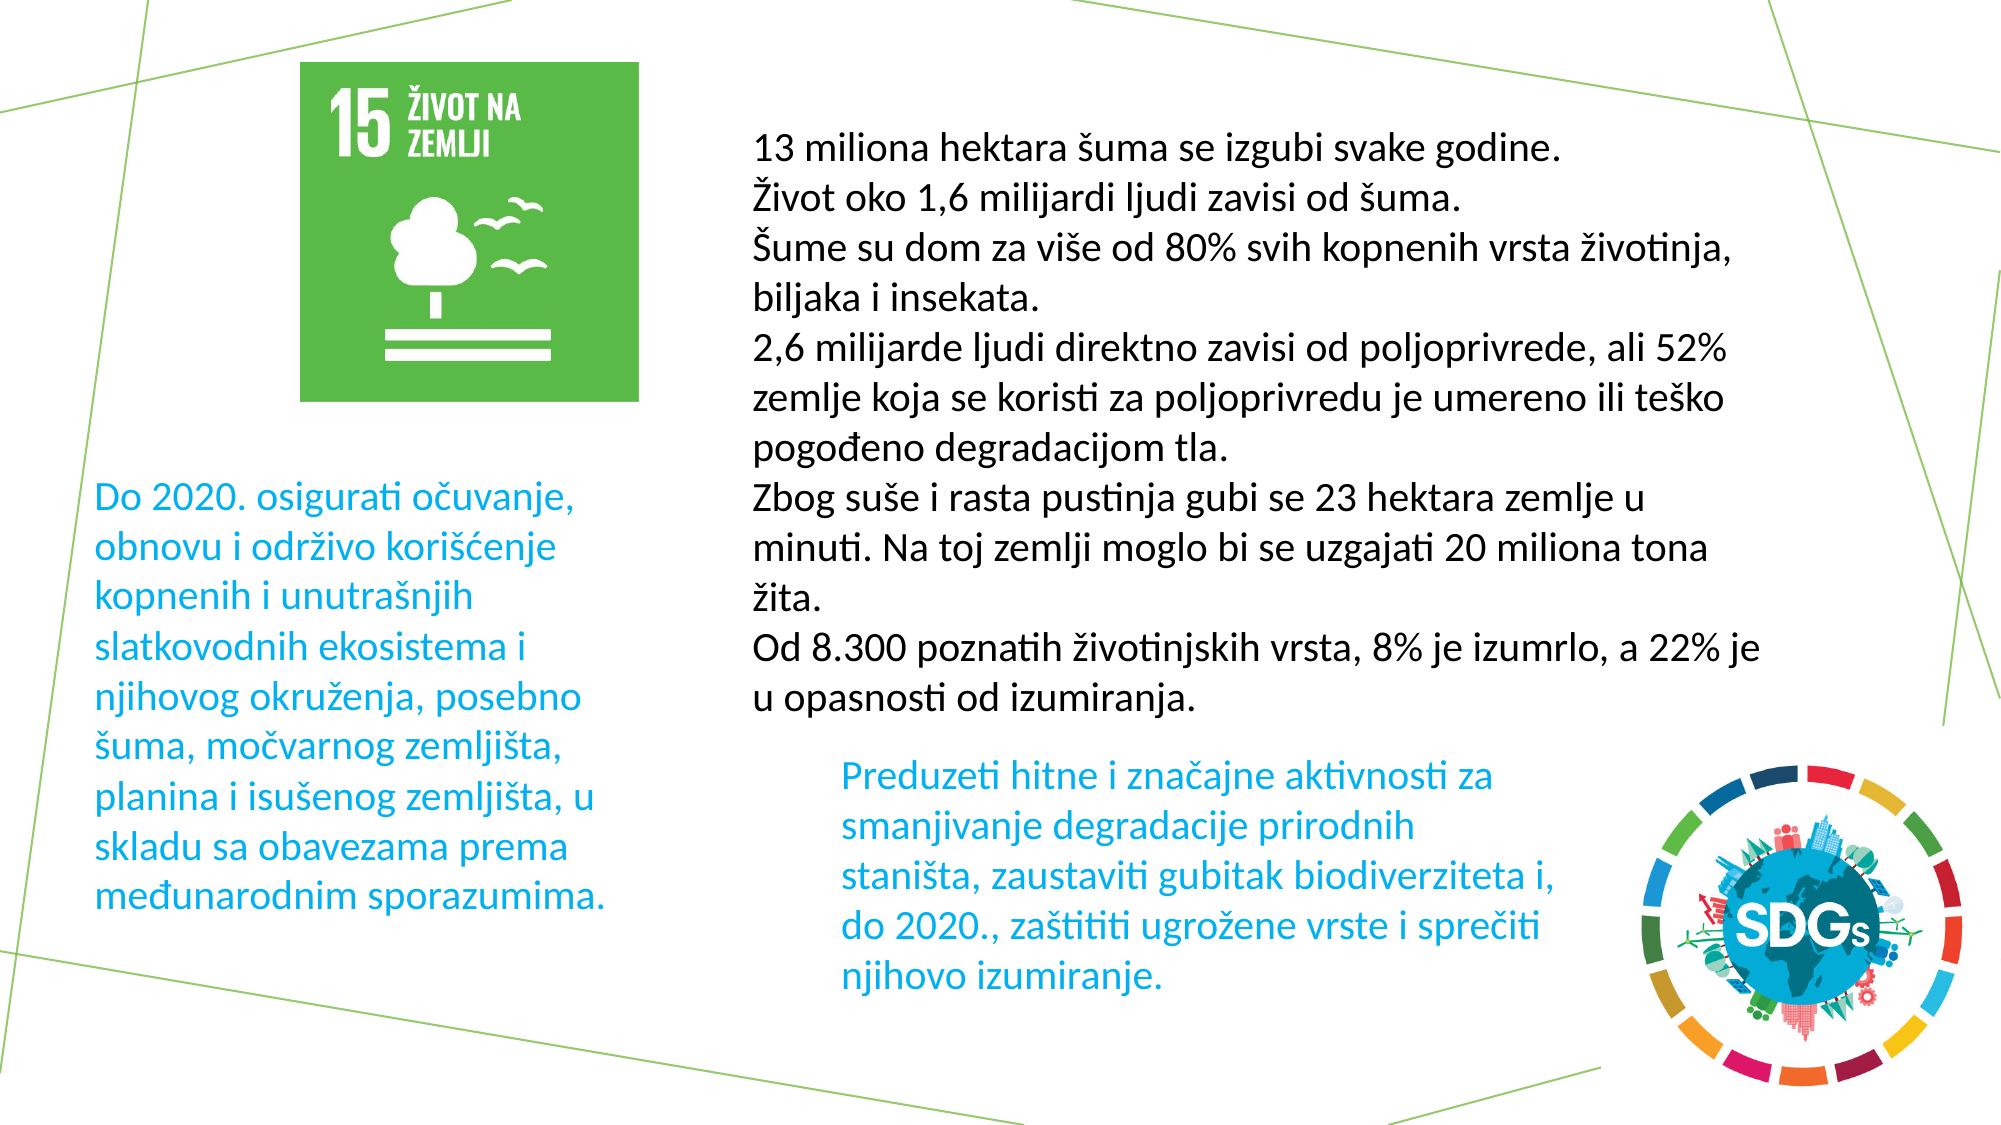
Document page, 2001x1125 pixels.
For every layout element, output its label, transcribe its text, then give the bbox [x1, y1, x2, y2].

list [299, 62, 639, 402]
text_box Preduzeti hitne i značajne aktivnosti za smanjivanje degradacije prirodnih staništa, zaustaviti gubitak biodiverziteta i, do 2020., zaštititi ugrožene vrste i sprečiti njihovo izumiranje. [826, 695, 1577, 1006]
text_box 13 miliona hektara šuma se izgubi svake godine. Život oko 1,6 milijardi ljudi zavisi od šuma. Šume su dom za više od 80% svih kopnenih vrsta životinja, biljaka i insekata. 2,6 milijarde ljudi direktno zavisi od poljoprivrede, ali 52% zemlje koja se koristi za poljoprivredu je umereno ili teško pogođeno degradacijom tla. Zbog suše i rasta pustinja gubi se 23 hektara zemlje u minuti. Na toj zemlji moglo bi se uzgajati 20 miliona tona žita. Od 8.300 poznatih životinjskih vrsta, 8% je izumrlo, a 22% je u opasnosti od izumiranja. [737, 112, 1777, 728]
picture [1601, 726, 2000, 1125]
text_box Do 2020. osigurati očuvanje, obnovu i održivo korišćenje kopnenih i unutrašnjih slatkovodnih ekosistema i njihovog okruženja, posebno šuma, močvarnog zemljišta, planina i isušenog zemljišta, u skladu sa obavezama prema međunarodnim sporazumima. [79, 460, 688, 926]
